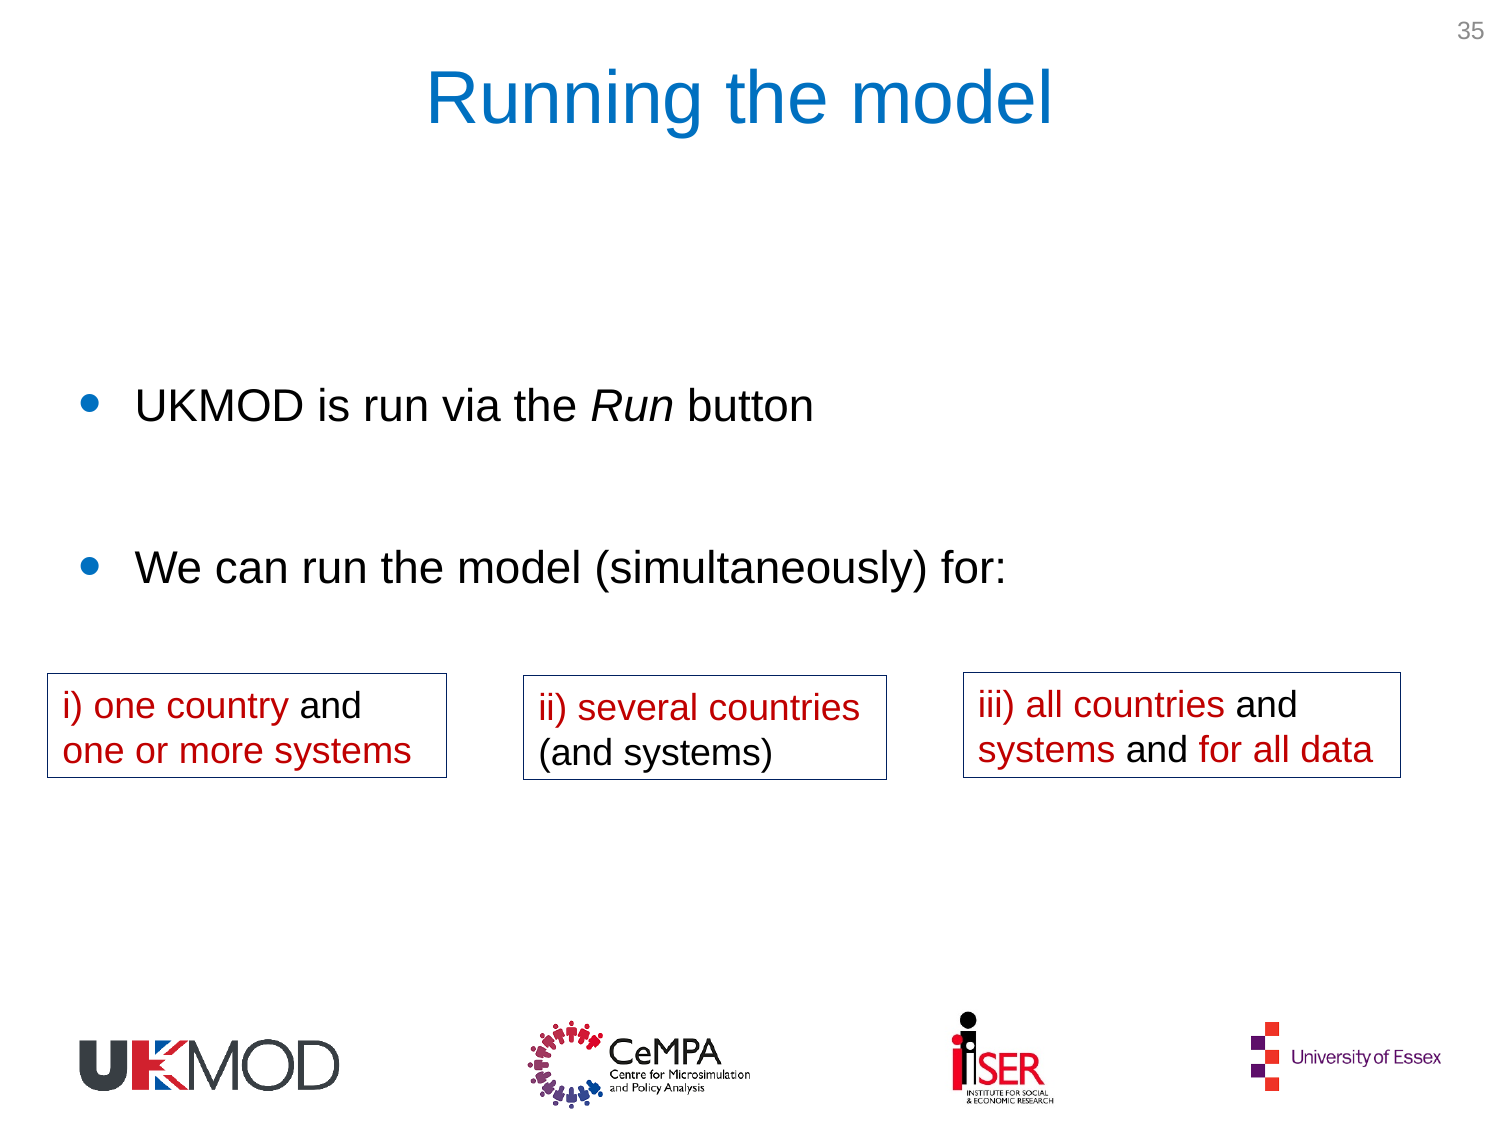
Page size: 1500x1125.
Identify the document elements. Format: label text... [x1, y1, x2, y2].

text_box i) one country and one or more systems [47, 673, 447, 778]
title Running the model [64, 0, 1415, 188]
text_box ii) several countries (and systems) [523, 675, 887, 780]
list We can run the model (simultaneously) for: [49, 491, 1471, 929]
picture [73, 1036, 343, 1094]
picture [934, 992, 1067, 1125]
picture [1251, 1022, 1441, 1091]
list UKMOD is run via the Run button [49, 255, 1491, 480]
text_box iii) all countries and systems and for all data [963, 672, 1401, 778]
text_box 35 [1149, 0, 1500, 60]
picture [527, 1020, 750, 1109]
